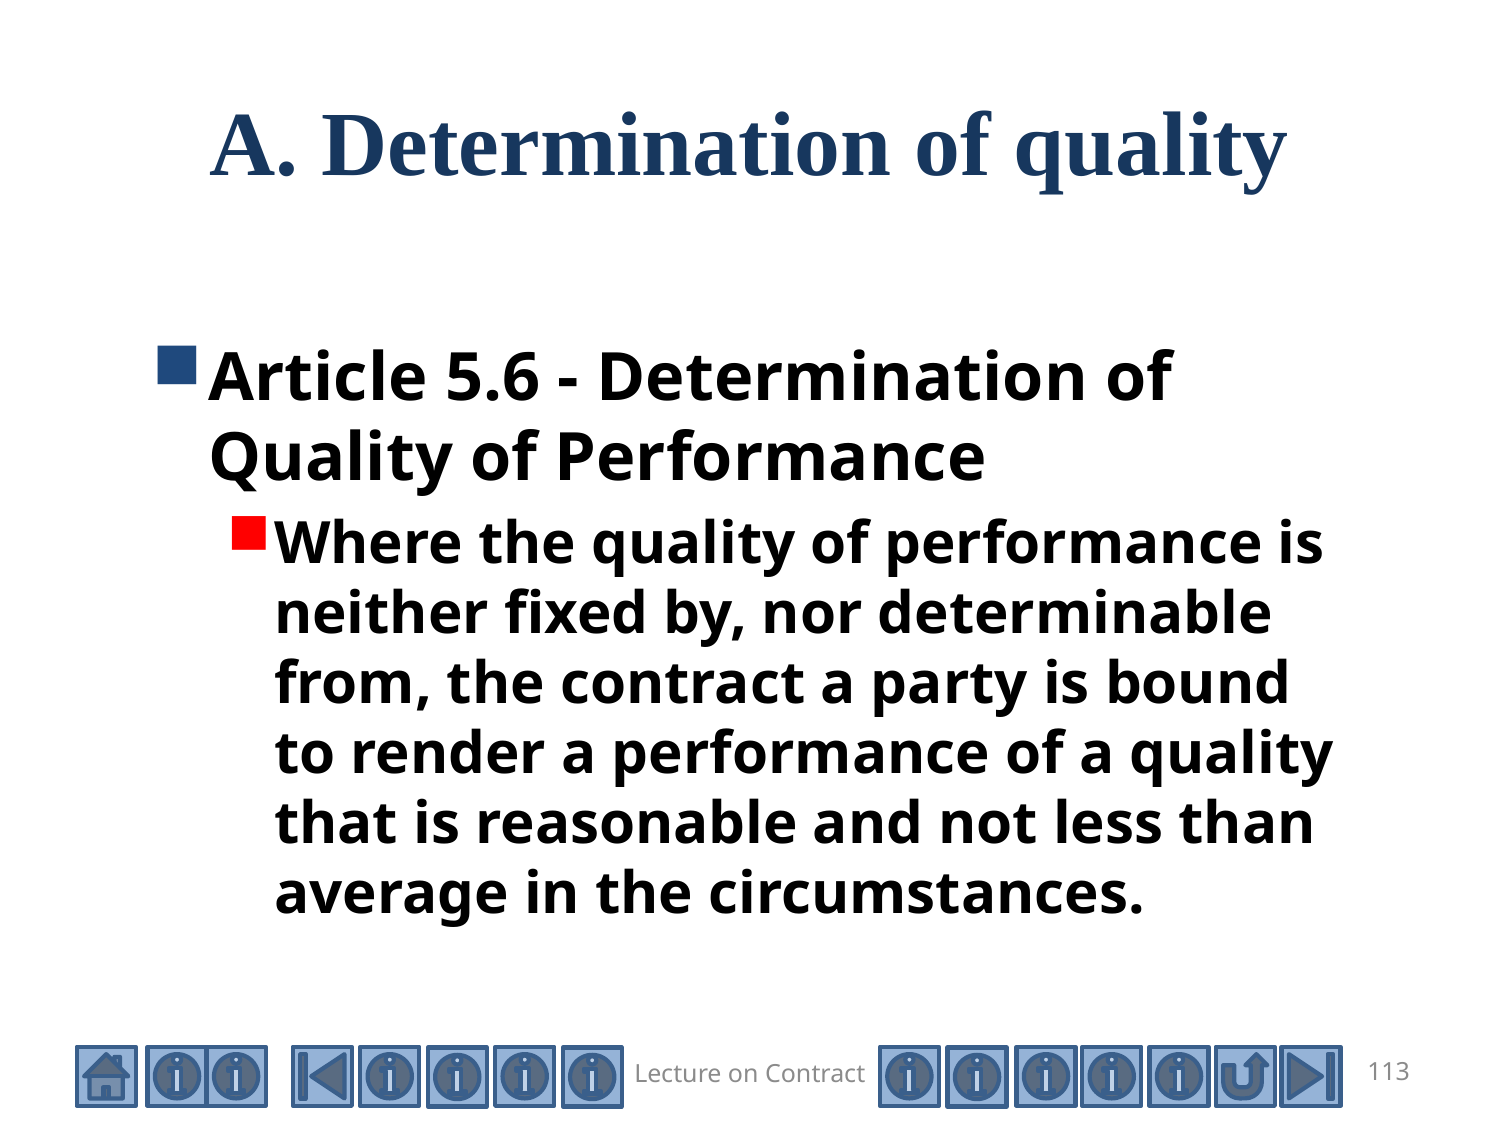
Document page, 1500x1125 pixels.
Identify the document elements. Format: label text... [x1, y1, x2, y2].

title A. Determination of quality [75, 45, 1425, 233]
footer Lecture on Contract [512, 1042, 988, 1103]
slide_number 113 [1074, 1042, 1425, 1103]
list Article 5.6 - Determination of Quality of Performance Where the quality of performance is neither fixed by, nor determinable from, the contract a party is bound to render a performance of a quality that is reasonable and not less than average in the circumstances. [137, 326, 1363, 1002]
